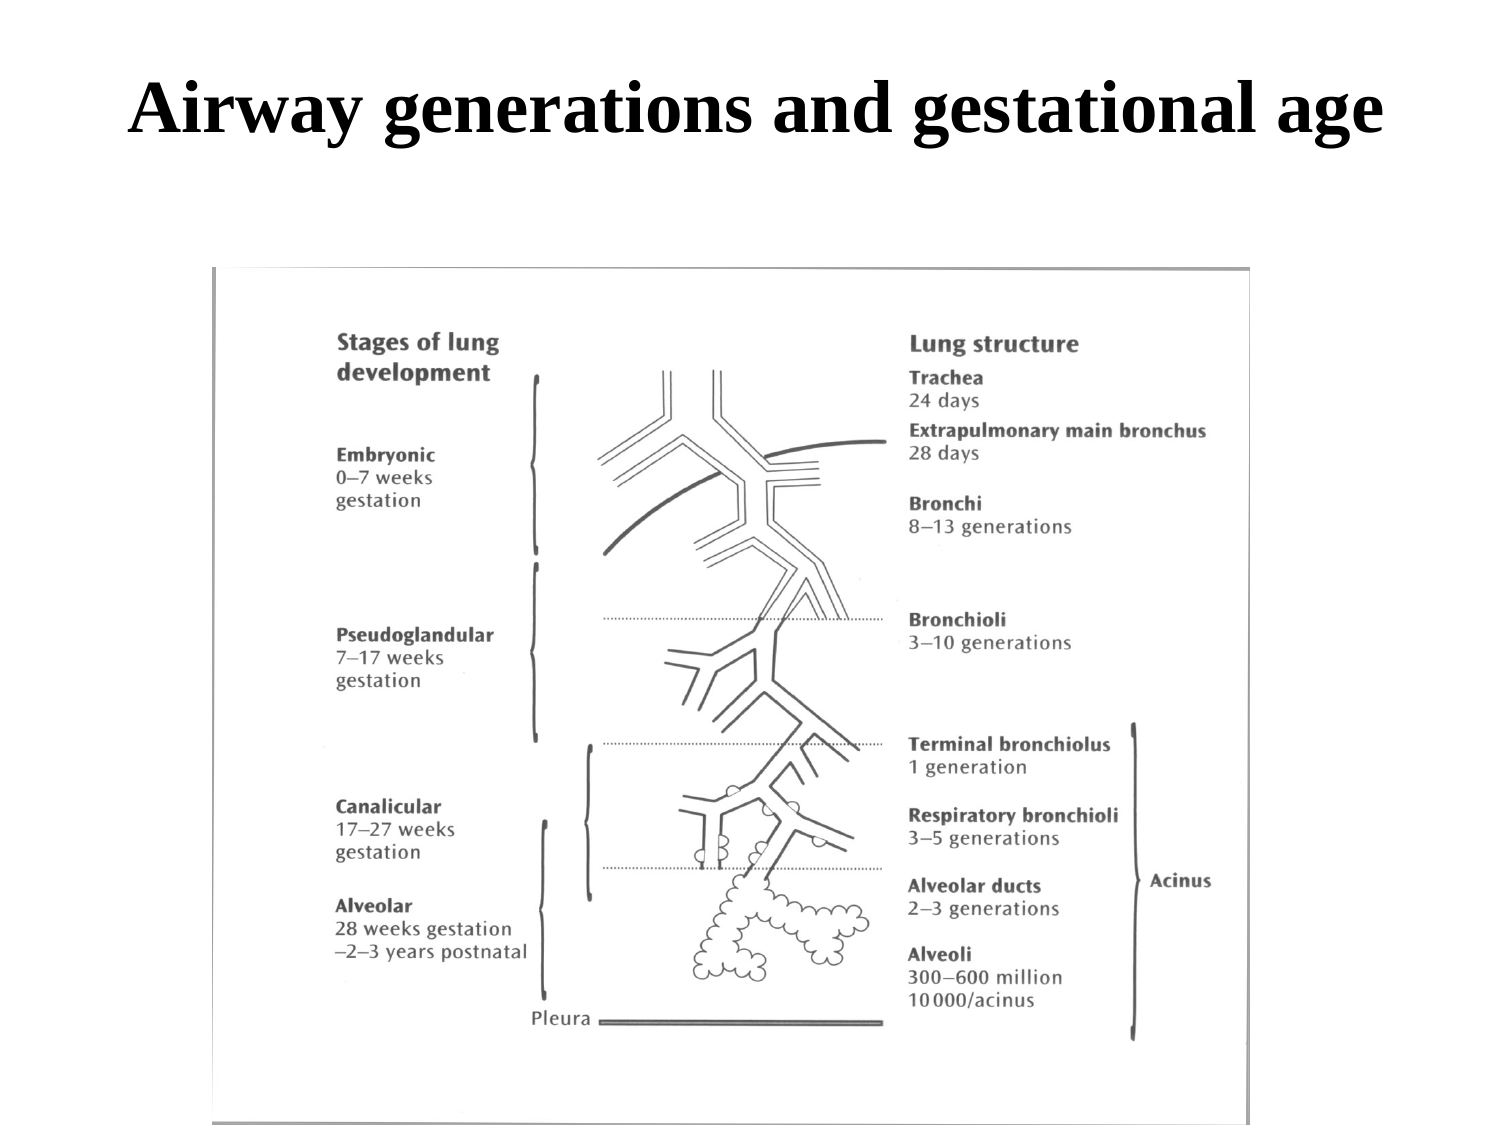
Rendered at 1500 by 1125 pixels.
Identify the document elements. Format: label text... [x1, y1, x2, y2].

text_box Airway generations and gestational age [49, 49, 1463, 155]
picture [212, 267, 1251, 1125]
